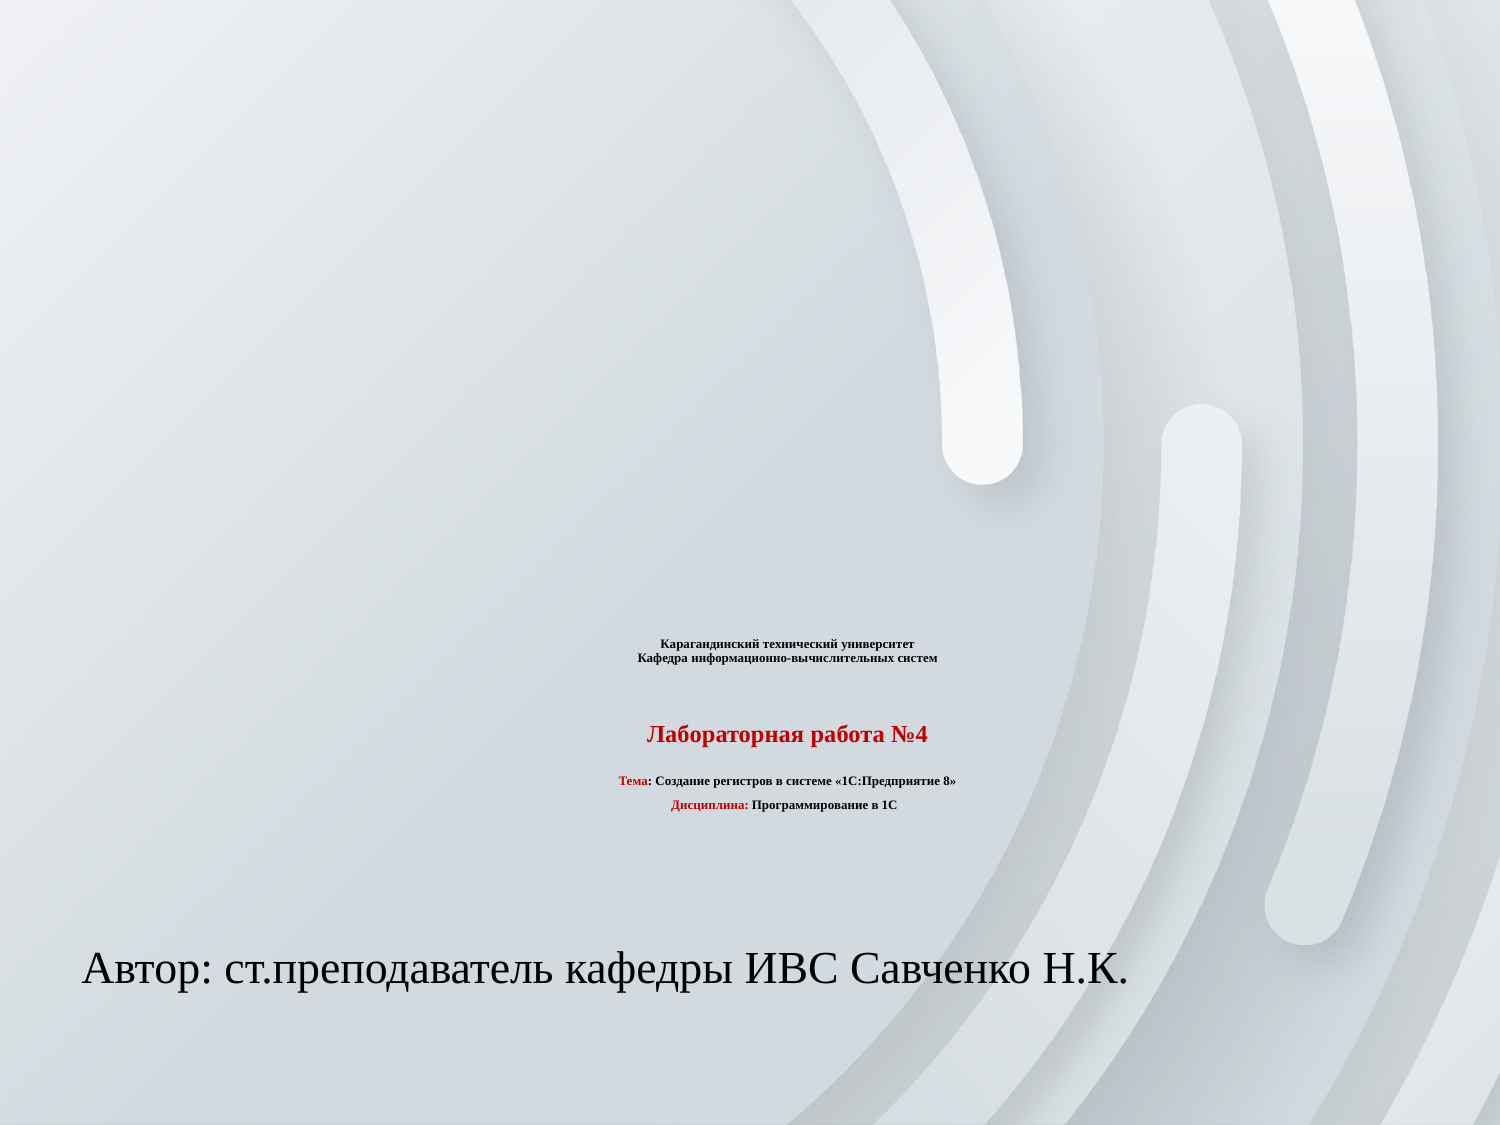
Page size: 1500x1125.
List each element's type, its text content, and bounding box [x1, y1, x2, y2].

title Карагандинский технический университет Кафедра информационно-вычислительных систем Лабораторная работа №4 Тема: Создание регистров в системе «1С:Предприятие 8» Дисциплина: Программирование в 1С [75, 623, 1500, 852]
text_box Автор: ст.преподаватель кафедры ИВС Савченко Н.К. [66, 936, 1303, 1029]
picture [0, 0, 1500, 1125]
text_box [374, 277, 1125, 467]
